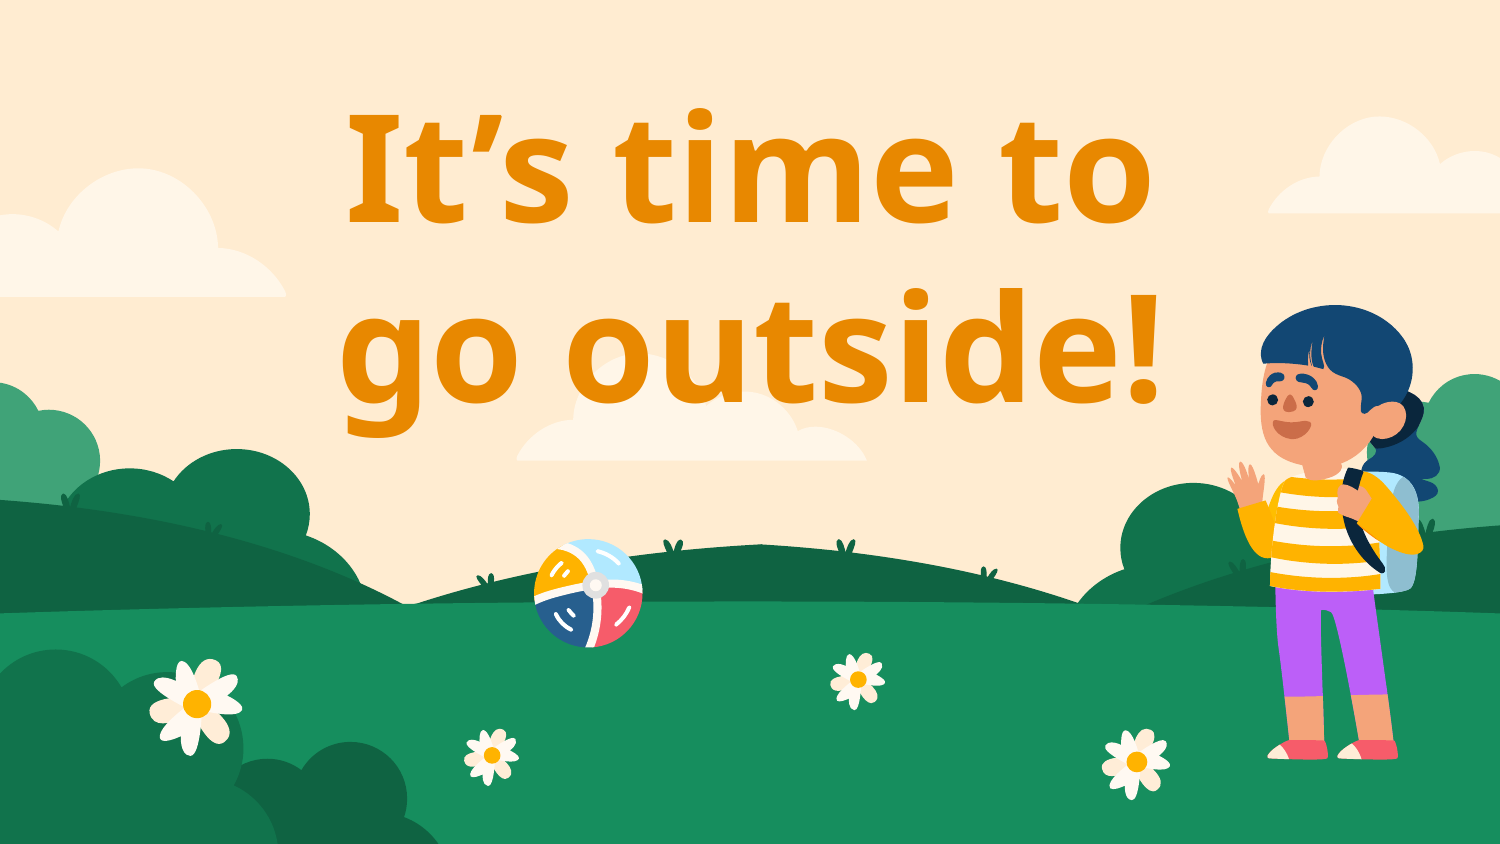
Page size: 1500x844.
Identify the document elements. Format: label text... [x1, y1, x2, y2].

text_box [1225, 304, 1441, 760]
title It’s time to go outside! [227, 57, 1275, 460]
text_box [533, 538, 643, 648]
